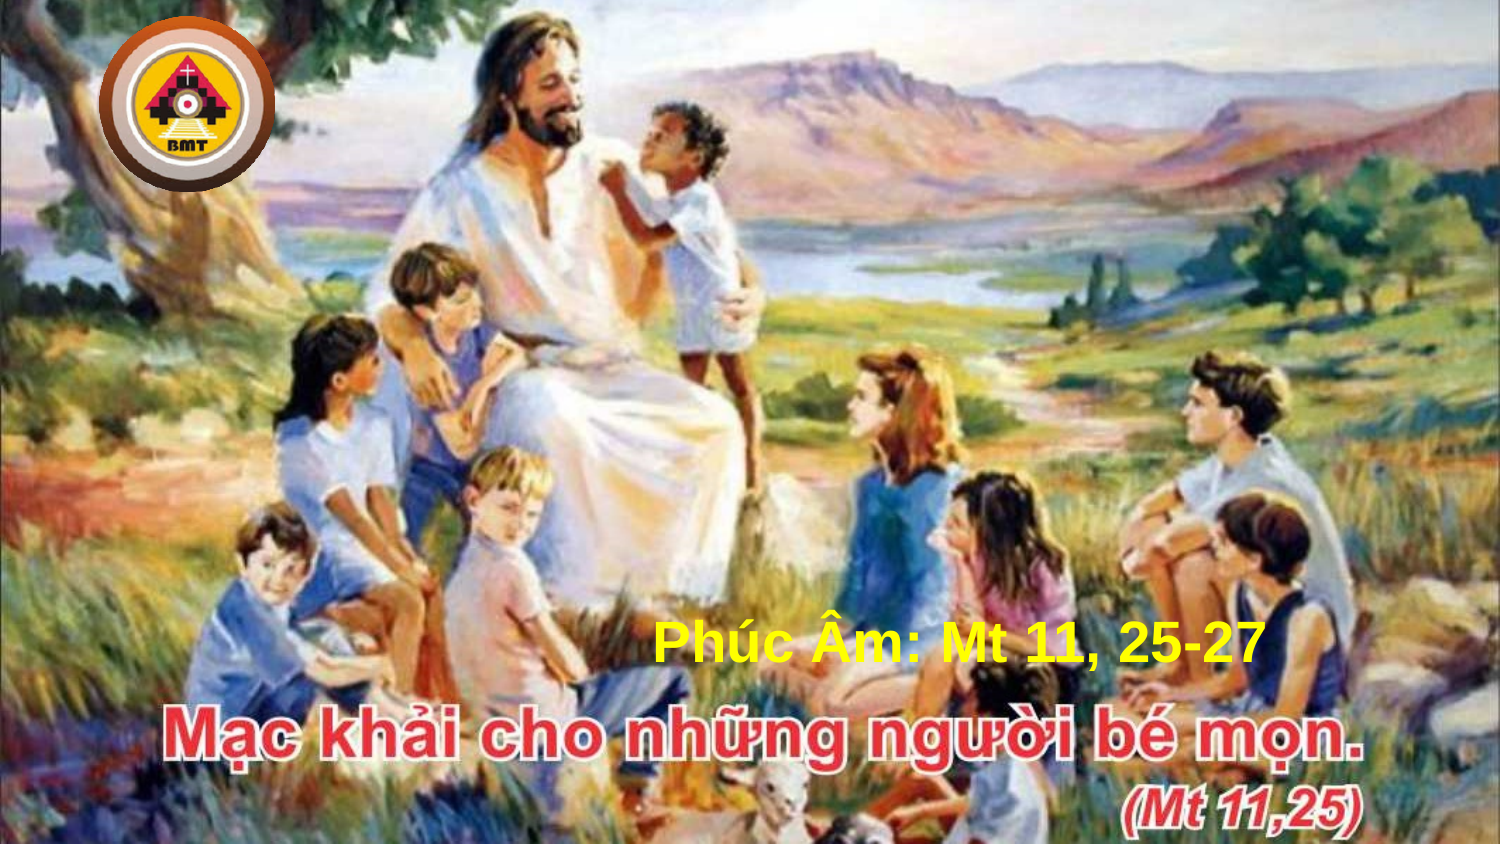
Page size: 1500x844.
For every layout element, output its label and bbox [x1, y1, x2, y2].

picture [99, 16, 276, 192]
list [0, 0, 1500, 844]
